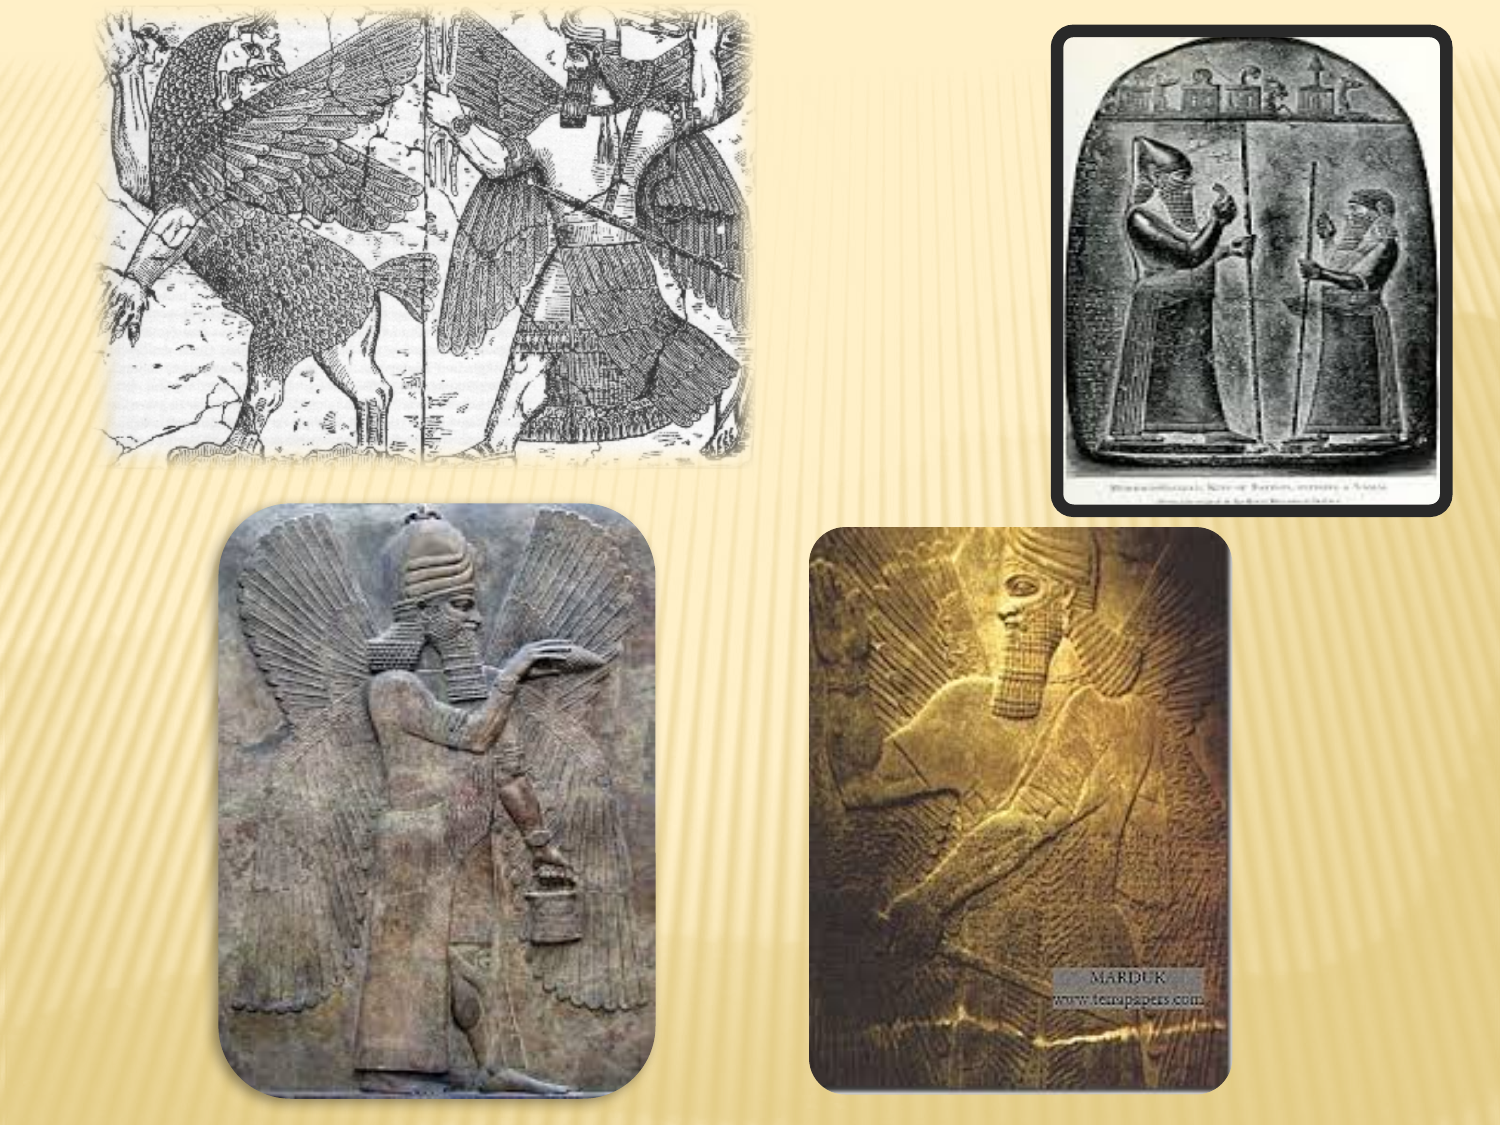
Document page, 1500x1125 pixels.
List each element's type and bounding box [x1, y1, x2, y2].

picture [88, 0, 761, 473]
picture [218, 503, 656, 1100]
picture [808, 526, 1233, 1095]
picture [1056, 30, 1447, 512]
